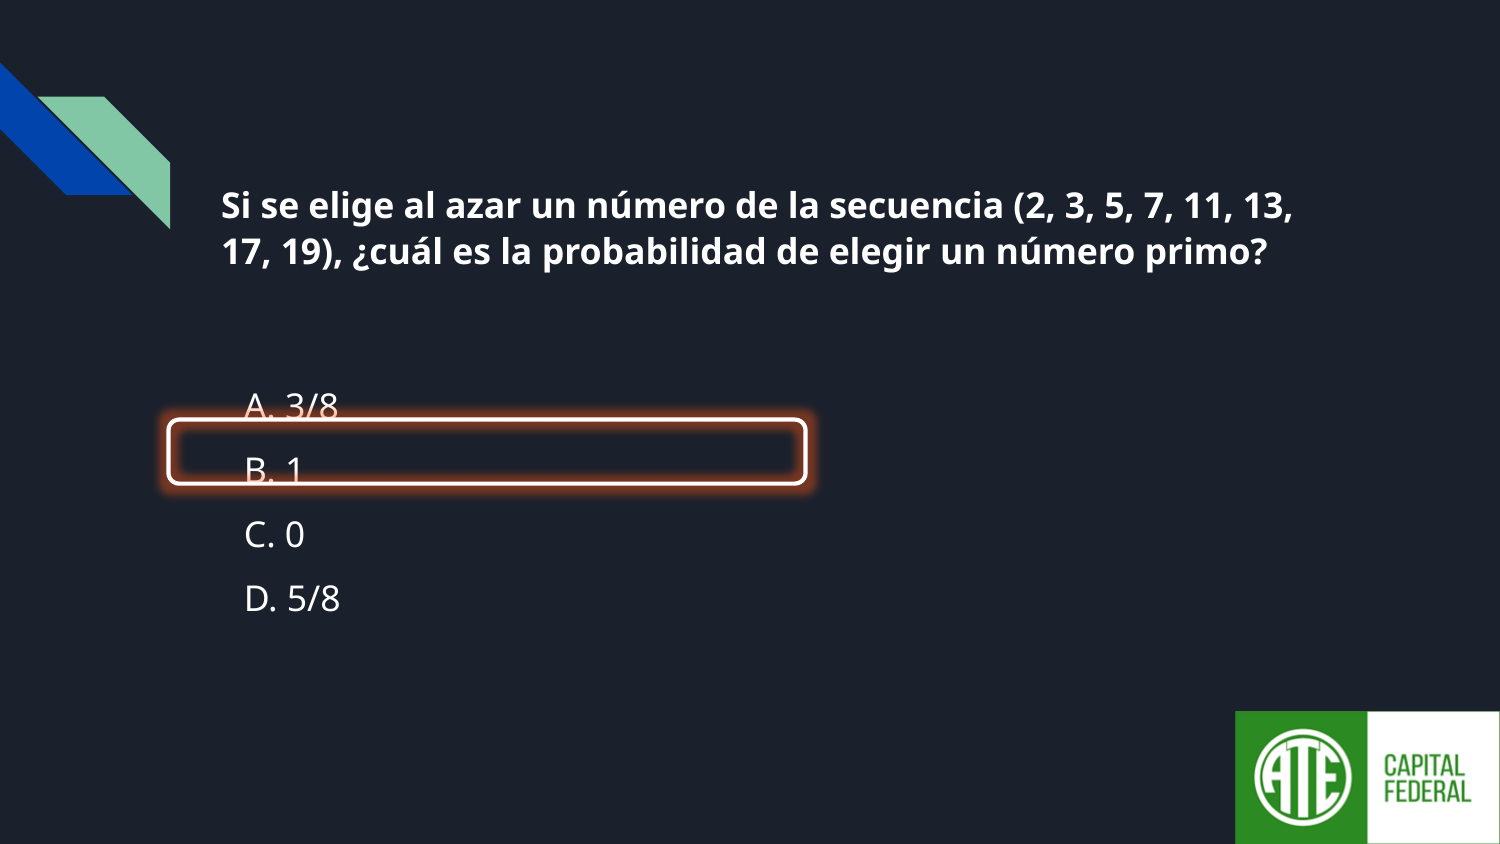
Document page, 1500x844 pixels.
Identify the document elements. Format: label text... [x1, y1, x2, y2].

list Si se elige al azar un número de la secuencia (2, 3, 5, 7, 11, 13, 17, 19), ¿cuál es la probabilidad de elegir un número primo? A. 3/8 B. 1 C. 0 D. 5/8 [205, 164, 1361, 643]
text_box [166, 417, 808, 486]
picture [1235, 711, 1500, 844]
text_box [205, 406, 820, 498]
